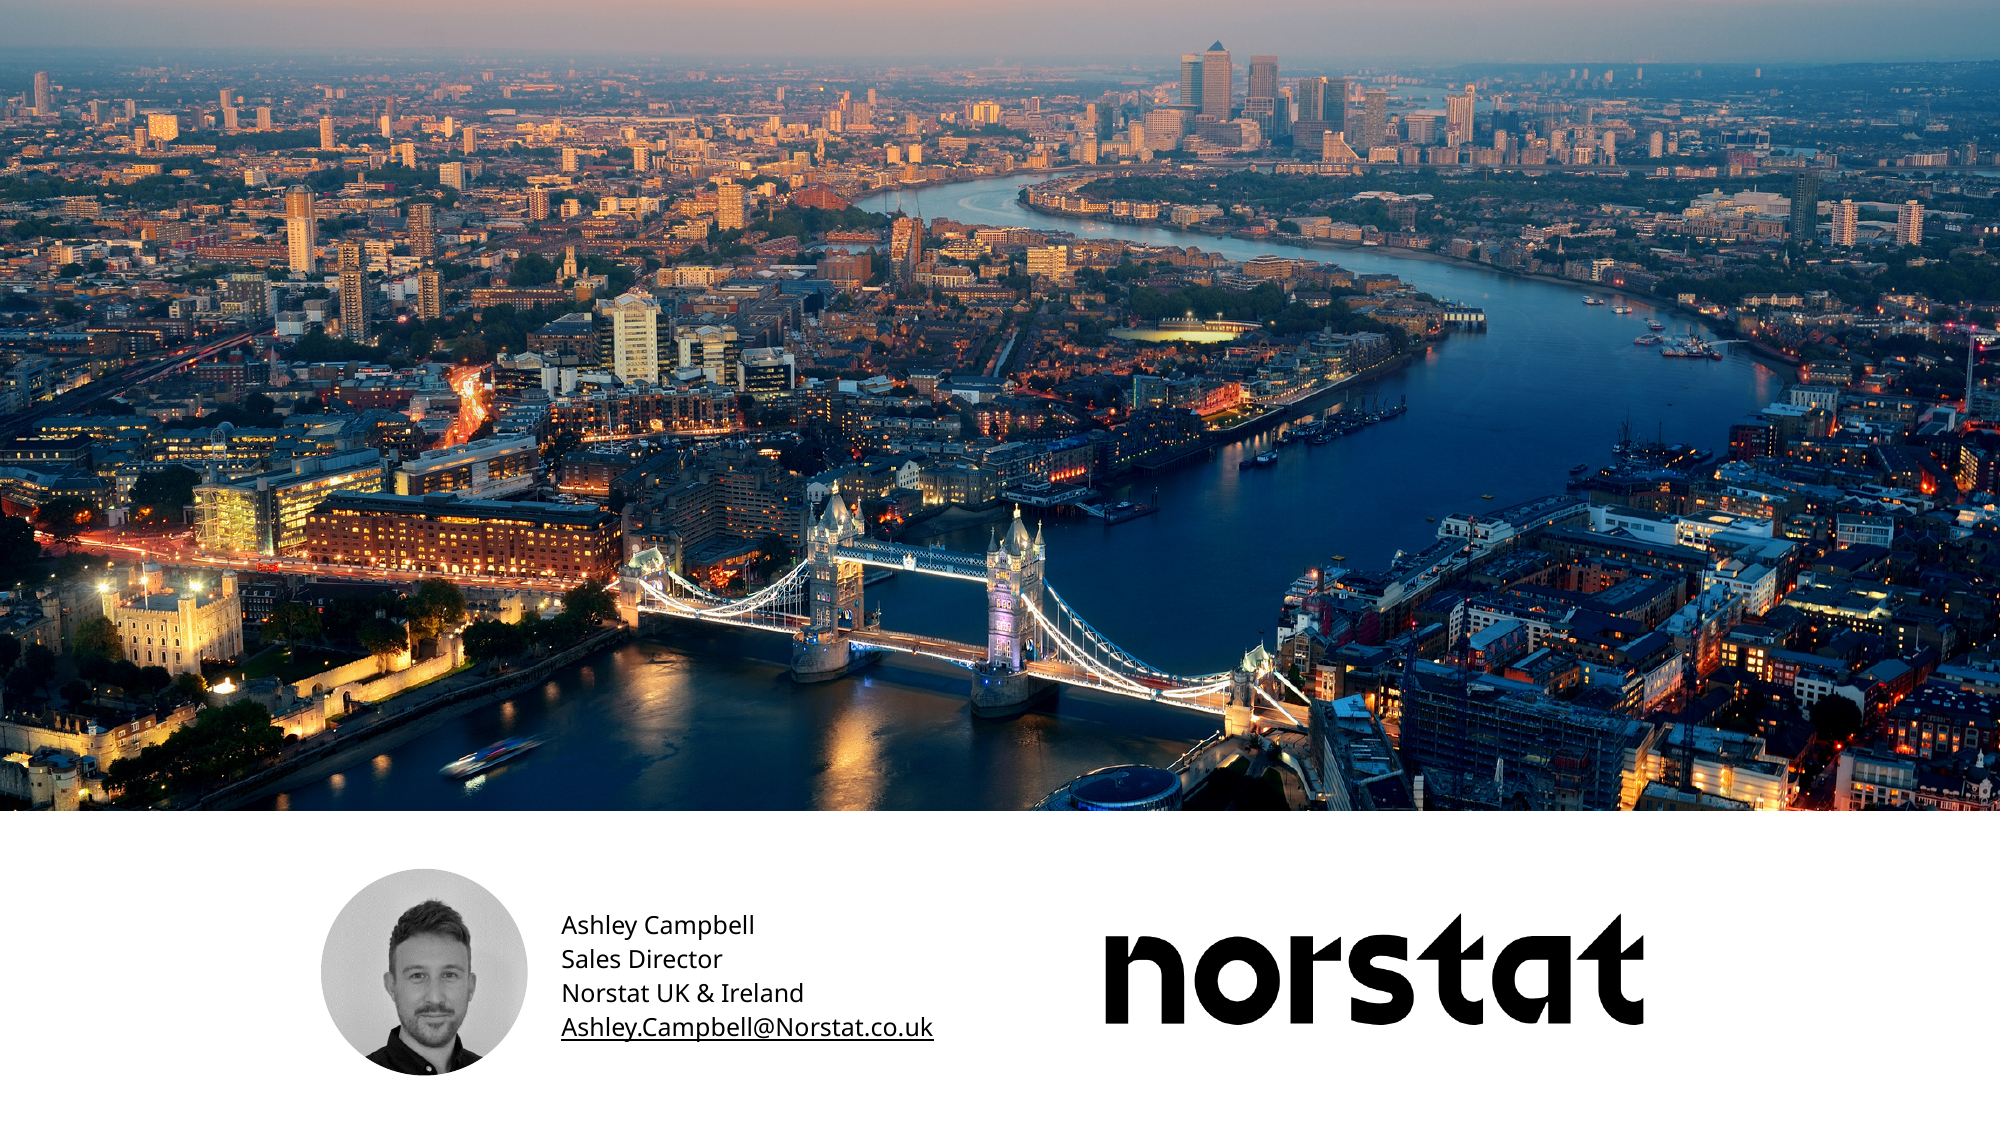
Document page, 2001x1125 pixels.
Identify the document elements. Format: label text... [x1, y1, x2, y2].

text_box [319, 867, 529, 1077]
picture [0, 0, 2000, 811]
text_box Ashley Campbell Sales Director Norstat UK & Ireland Ashley.Campbell@Norstat.co.uk [561, 895, 1094, 1046]
picture [1094, 813, 1655, 1125]
